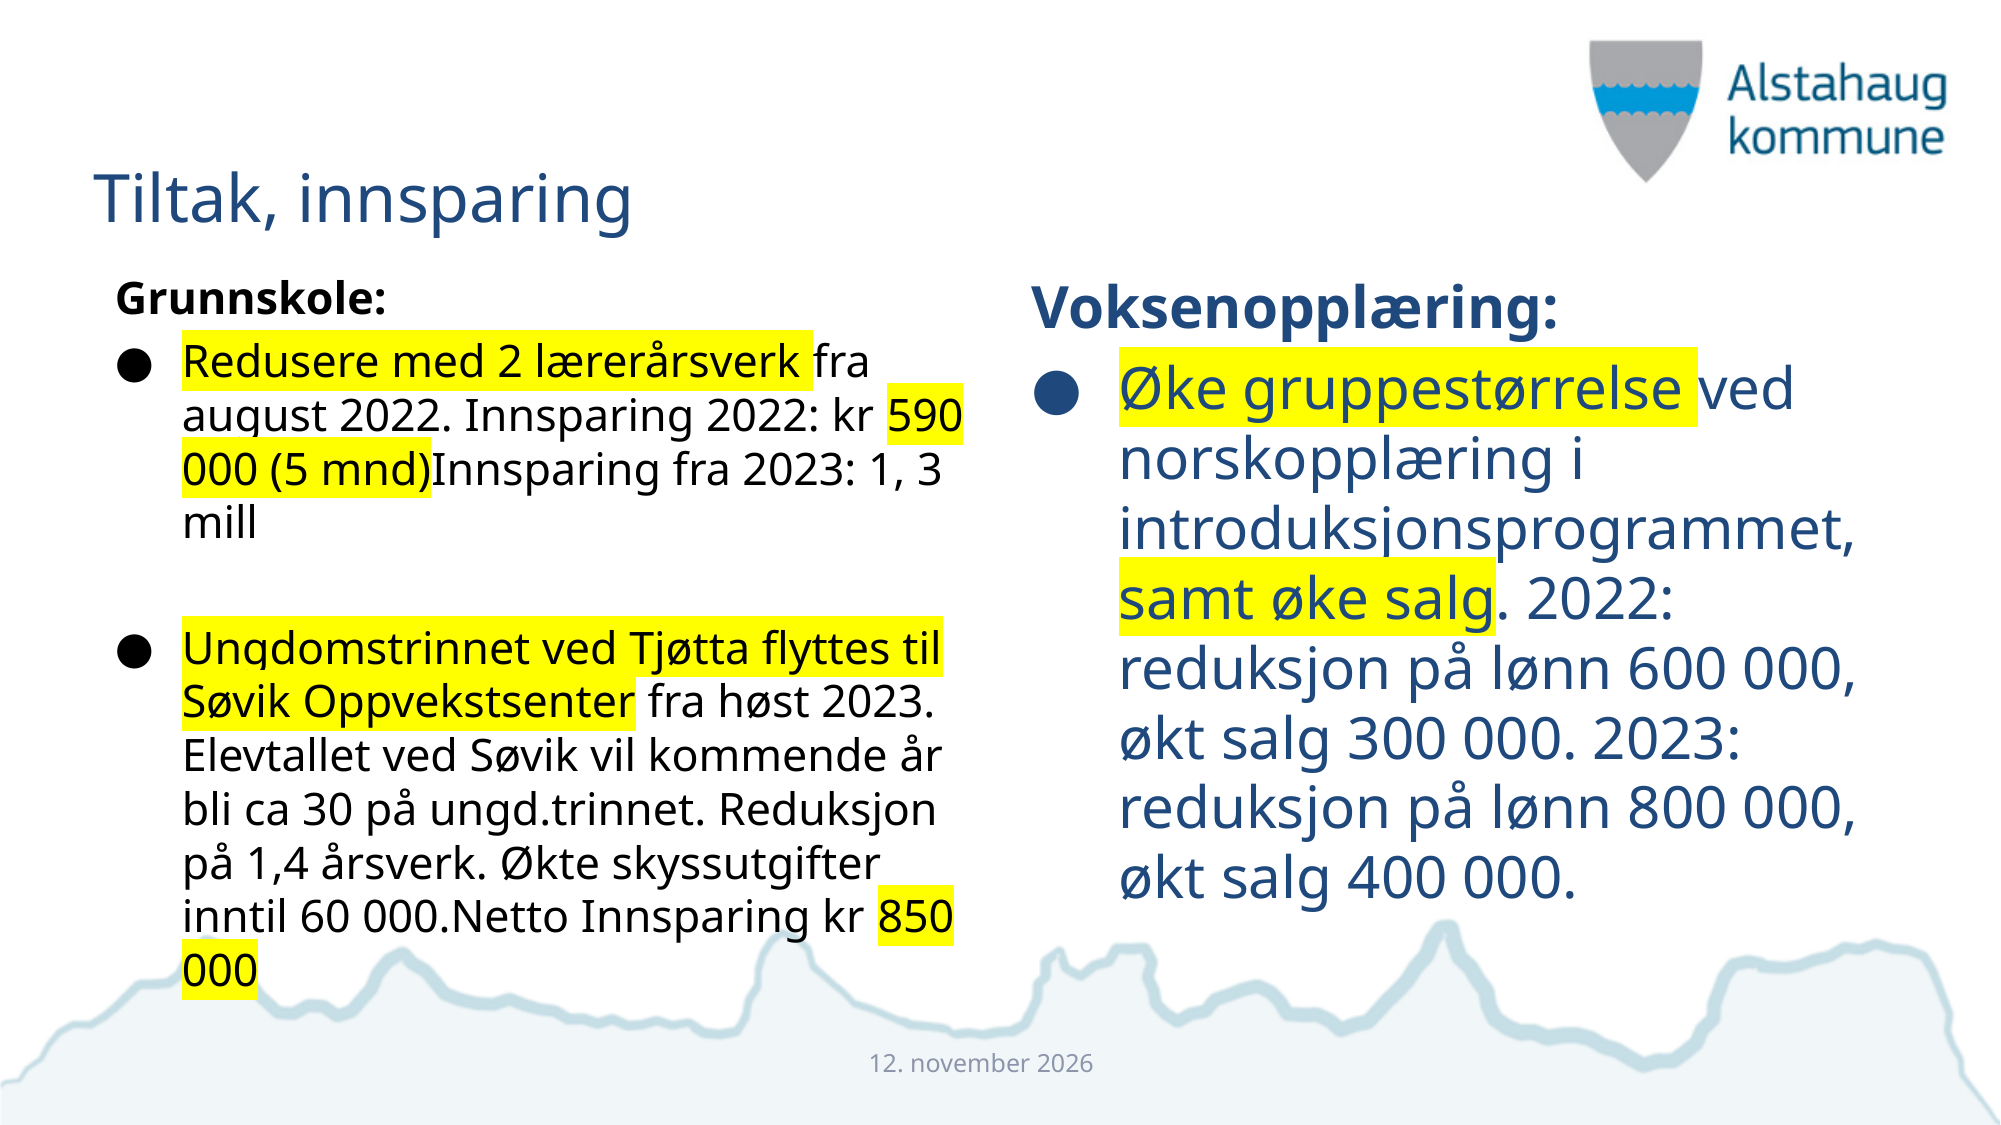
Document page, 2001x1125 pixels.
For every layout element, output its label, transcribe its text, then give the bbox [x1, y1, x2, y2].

list Voksenopplæring: Øke gruppestørrelse ved norskopplæring i introduksjonsprogrammet, samt øke salg. 2022: reduksjon på lønn 600 000, økt salg 300 000. 2023: reduksjon på lønn 800 000, økt salg 400 000. [1016, 262, 1900, 1005]
picture [0, 0, 2001, 1125]
list Grunnskole: Redusere med 2 lærerårsverk fra august 2022. Innsparing 2022: kr 590 000 (5 mnd)Innsparing fra 2023: 1, 3 mill Ungdomstrinnet ved Tjøtta flyttes til Søvik Oppvekstsenter fra høst 2023. Elevtallet ved Søvik vil kommende år bli ca 30 på ungd.trinnet. Reduksjon på 1,4 årsverk. Økte skyssutgifter inntil 60 000.Netto Innsparing kr 850 000 [99, 262, 984, 1005]
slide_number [747, 1035, 1215, 1095]
title Tiltak, innsparing [78, 101, 1593, 290]
